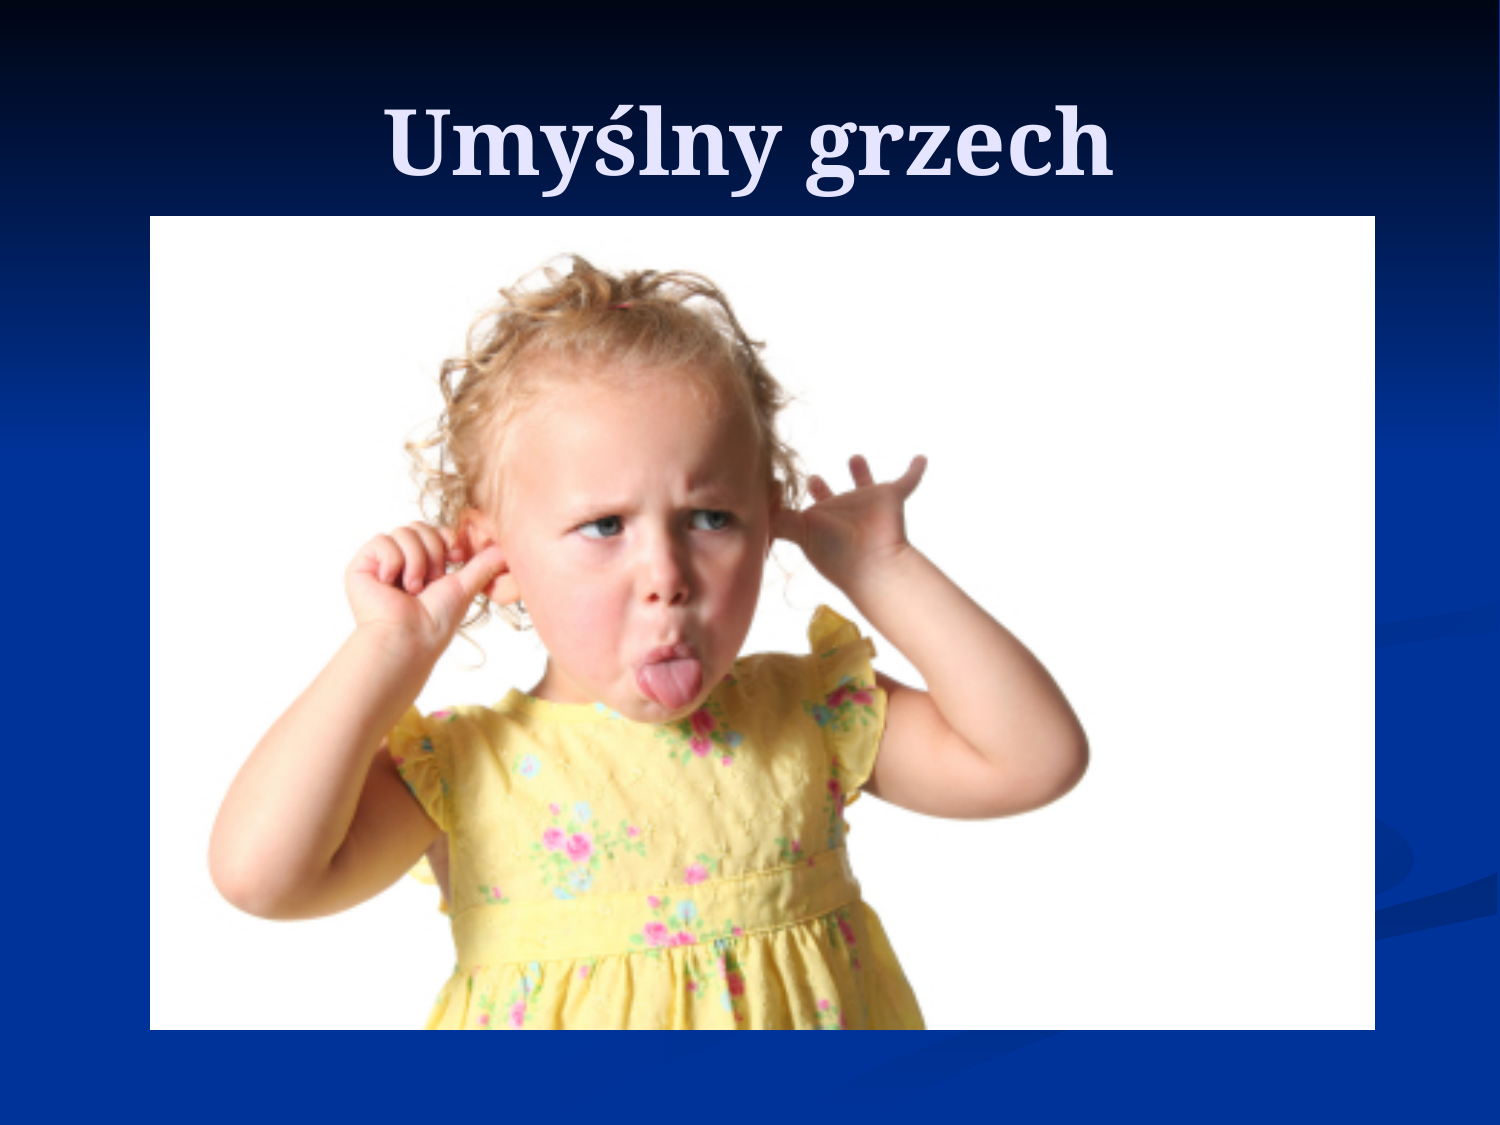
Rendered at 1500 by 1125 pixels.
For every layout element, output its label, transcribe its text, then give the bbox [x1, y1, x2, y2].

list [149, 216, 1375, 1030]
title Umyślny grzech [75, 45, 1425, 233]
